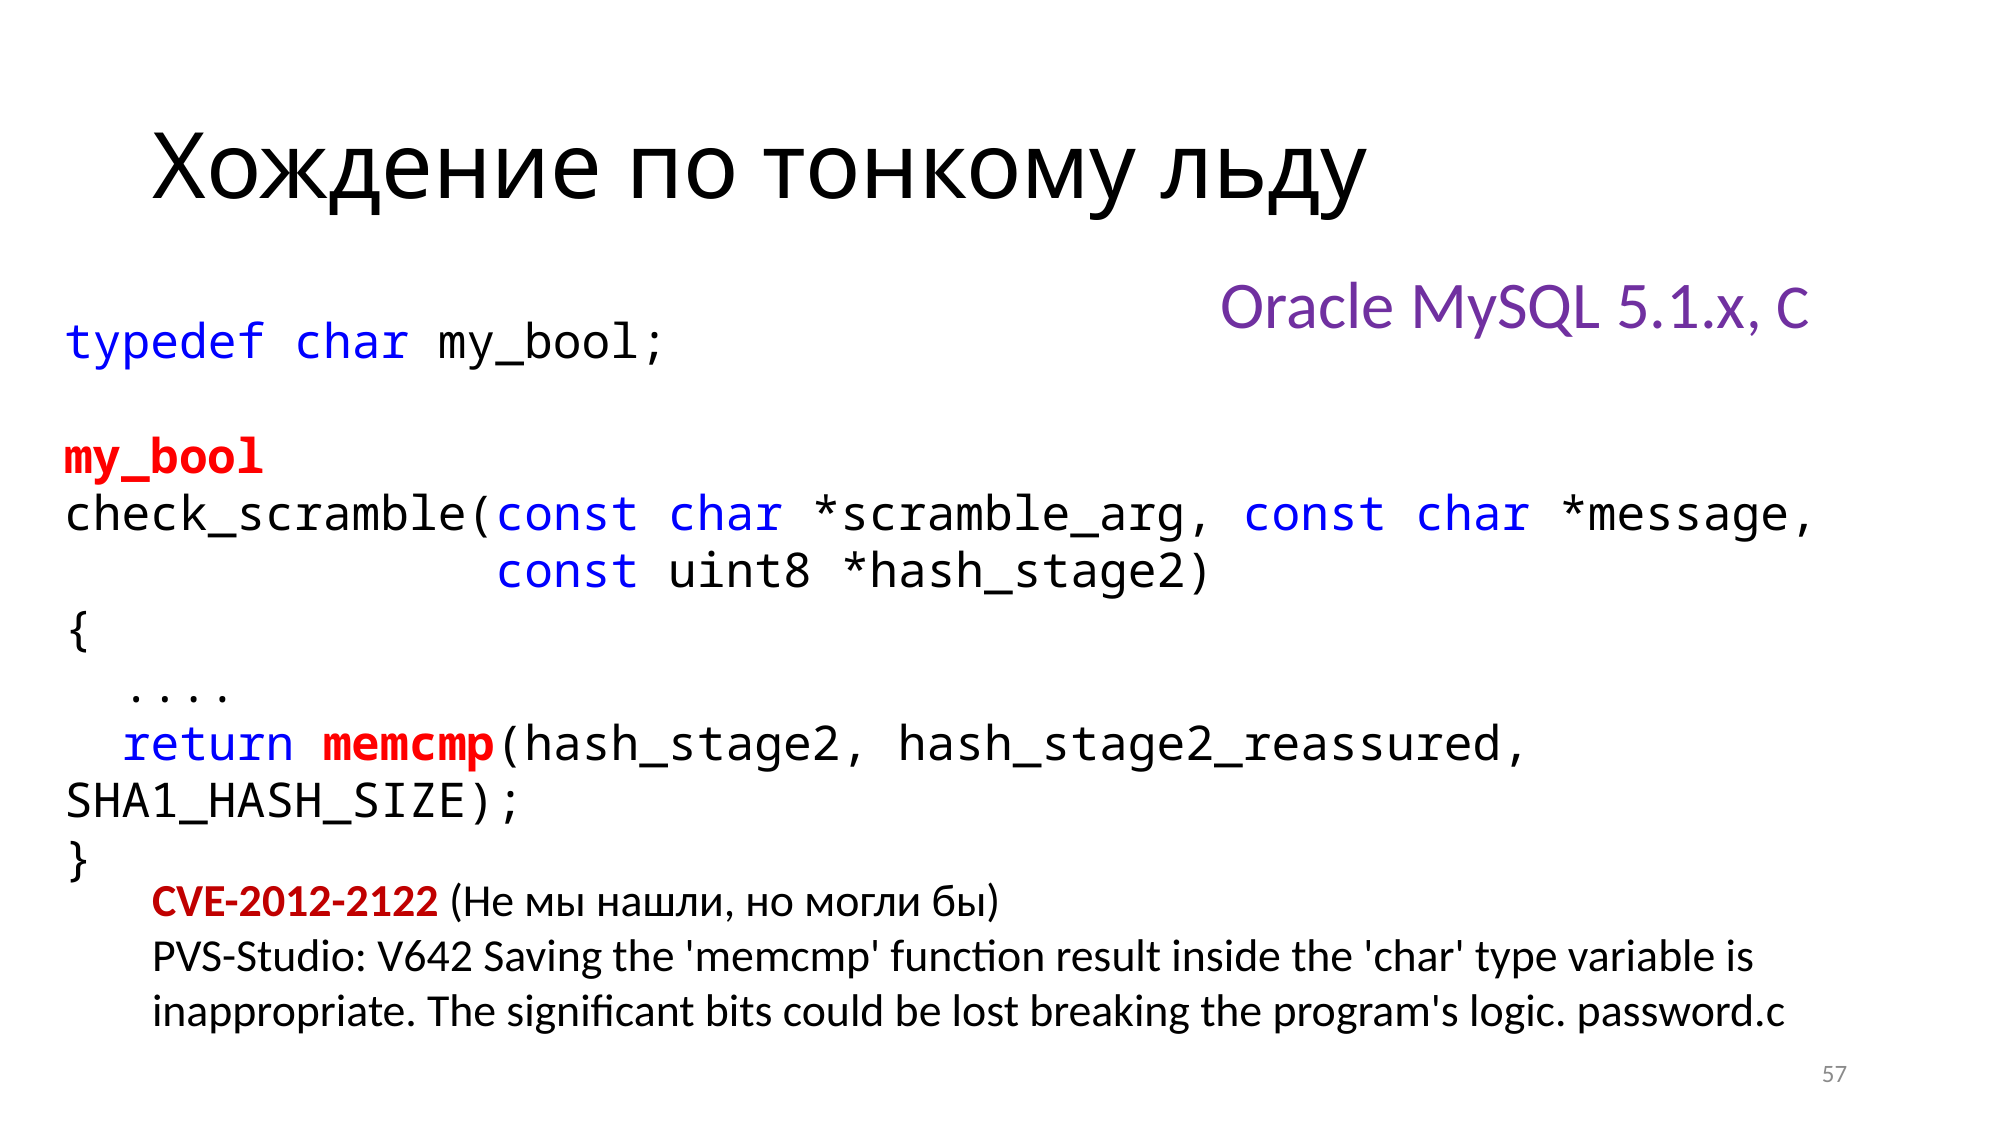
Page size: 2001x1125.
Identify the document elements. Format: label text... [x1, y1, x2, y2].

text_box Oracle MySQL 5.1.x, C [1205, 254, 1911, 302]
title Хождение по тонкому льду [137, 59, 1863, 278]
text_box typedef char my_bool; my_bool check_scramble(const char *scramble_arg, const char *message, const uint8 *hash_stage2) { .... return memcmp(hash_stage2, hash_stage2_reassured, SHA1_HASH_SIZE); } [49, 302, 1941, 893]
slide_number 57 [1412, 1042, 1863, 1103]
text_box CVE-2012-2122 (Не мы нашли, но могли бы) PVS-Studio: V642 Saving the 'memcmp' function result inside the 'char' type variable is inappropriate. The significant bits could be lost breaking the program's logic. password.c [137, 862, 1950, 1043]
